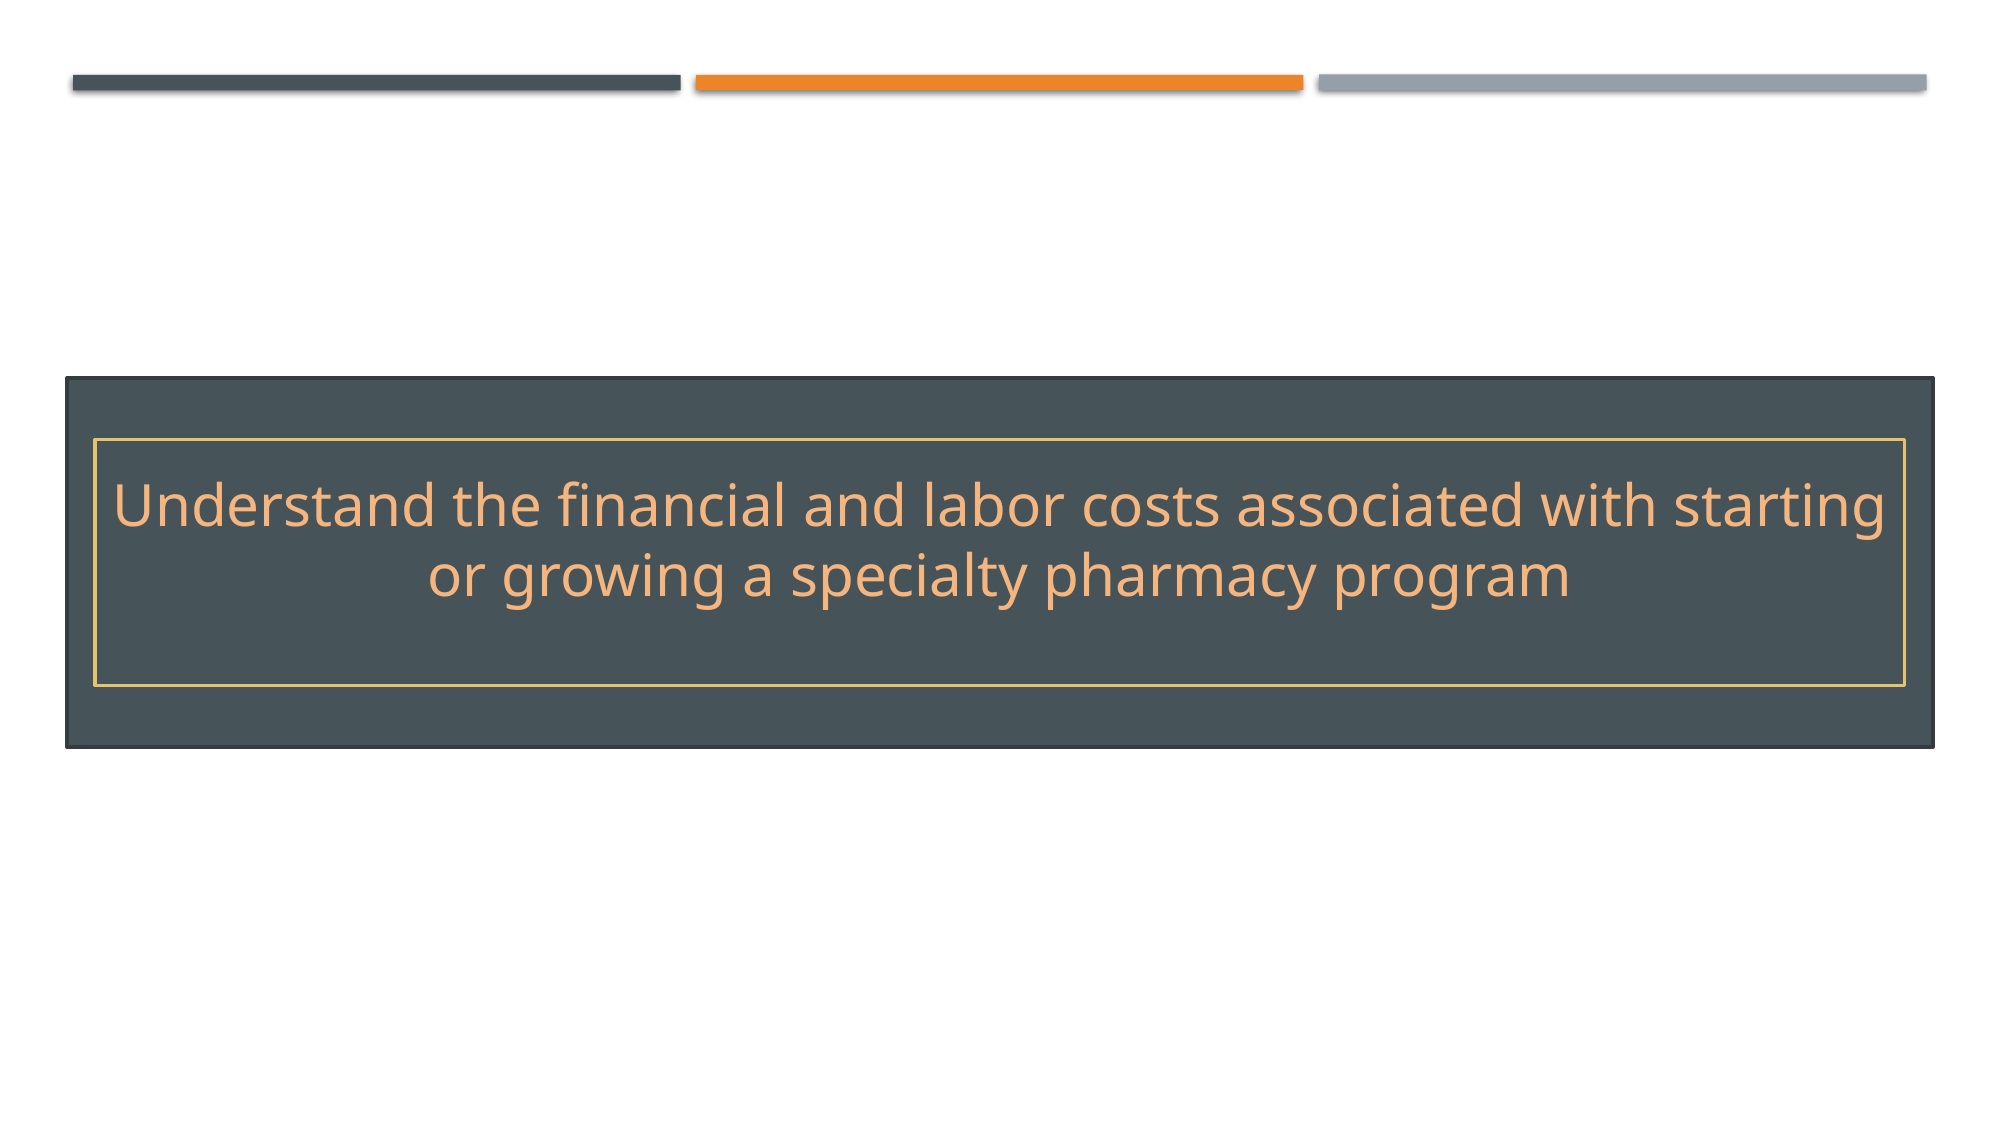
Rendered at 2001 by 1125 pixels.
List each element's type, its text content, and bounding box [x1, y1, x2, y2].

text_box [65, 376, 1935, 749]
title Understand the financial and labor costs associated with starting or growing a specialty pharmacy program [93, 438, 1906, 687]
